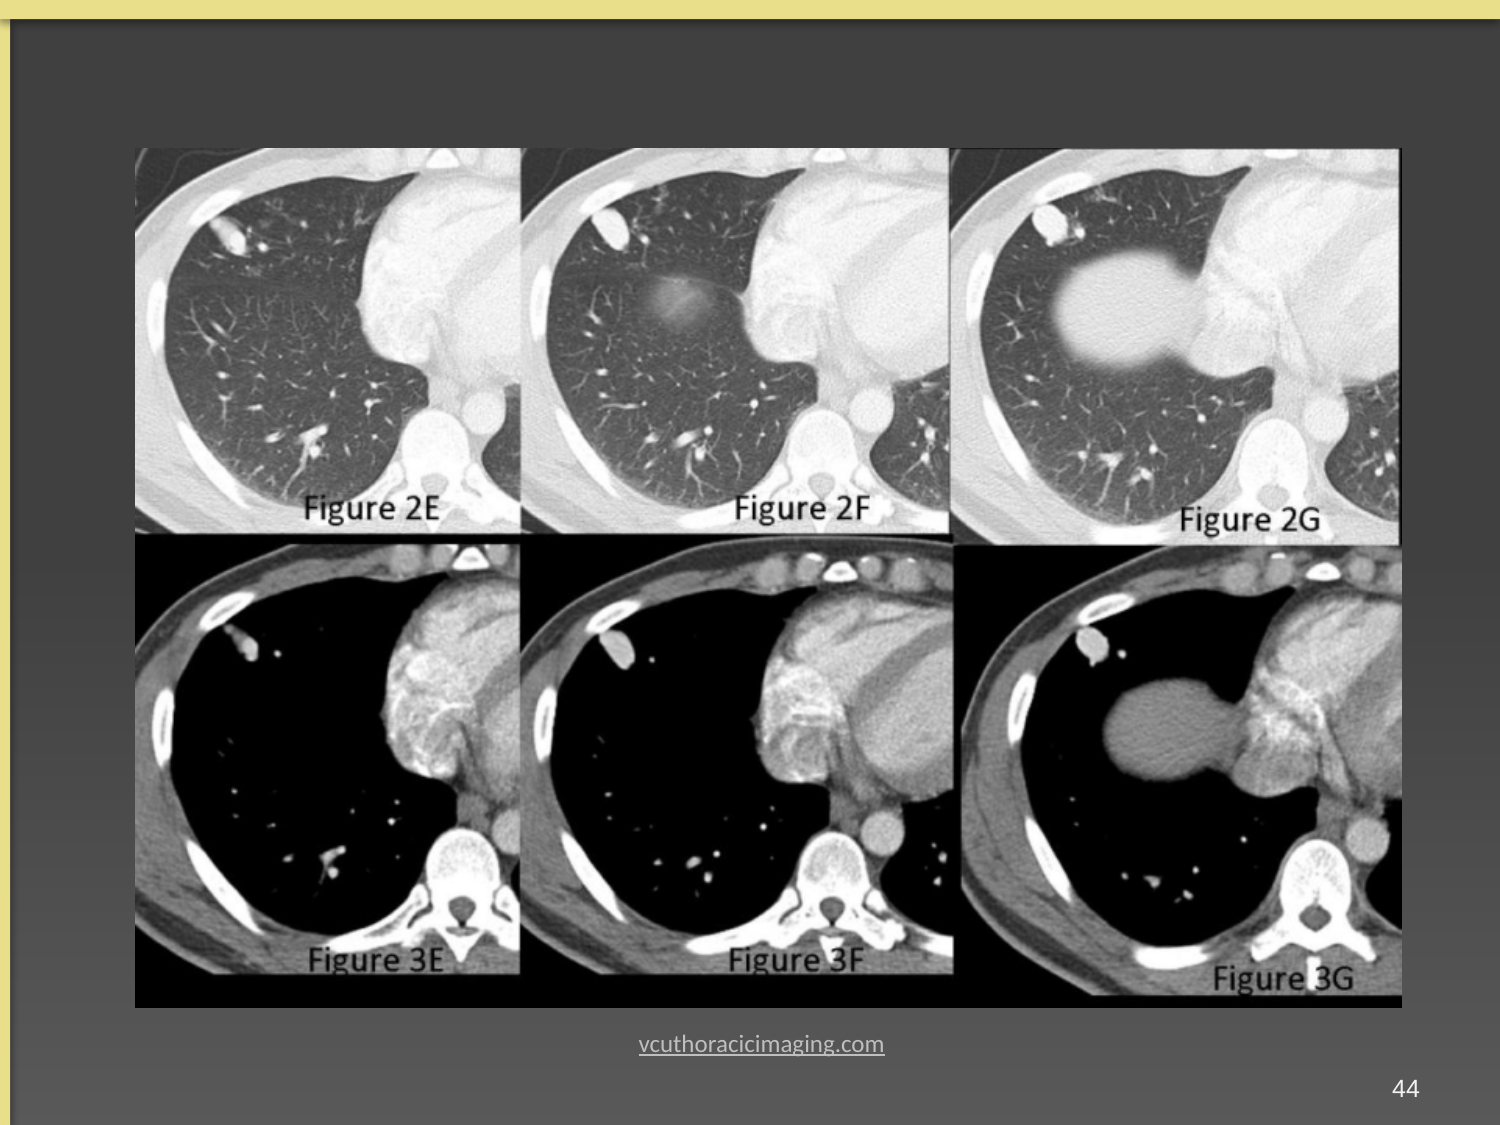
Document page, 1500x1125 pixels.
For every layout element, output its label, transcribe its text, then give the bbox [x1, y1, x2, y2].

text_box vcuthoracicimaging.com [175, 1020, 1348, 1065]
picture [135, 148, 1402, 1008]
slide_number 43 [1085, 1057, 1436, 1118]
